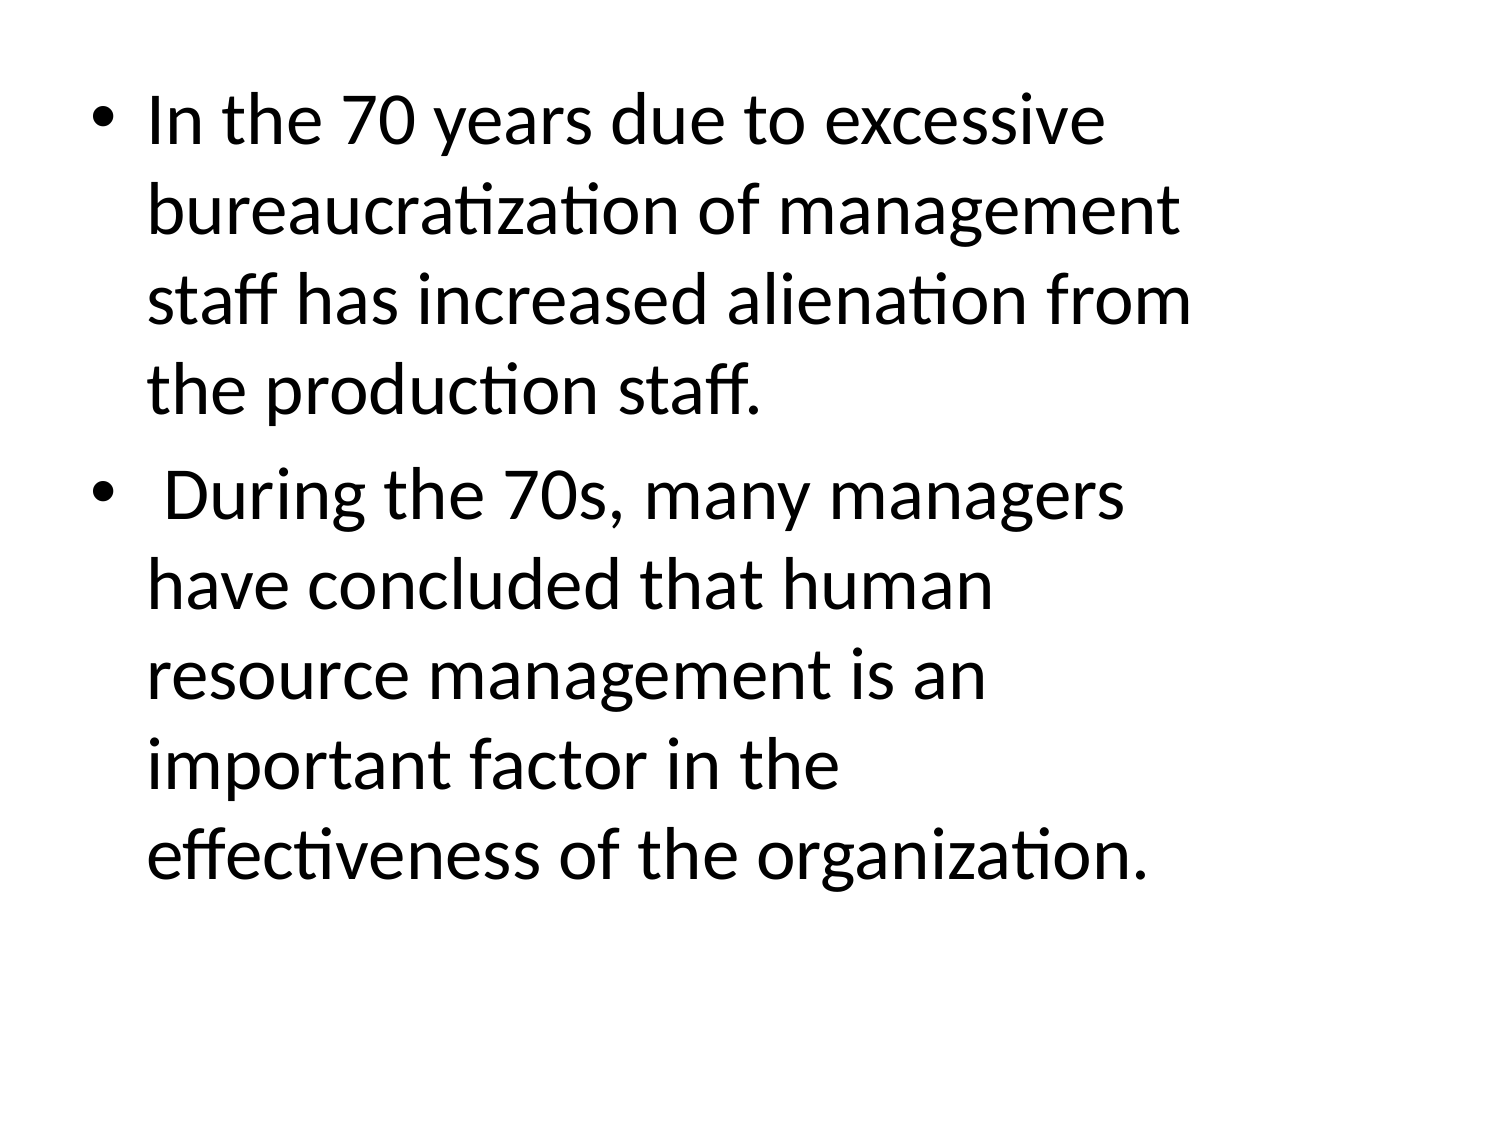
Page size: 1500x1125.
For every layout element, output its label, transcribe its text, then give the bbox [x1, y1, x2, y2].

list In the 70 years due to excessive bureaucratization of management staff has increased alienation from the production staff. During the 70s, many managers have concluded that human resource management is an important factor in the effectiveness of the organization. [75, 62, 1263, 1060]
